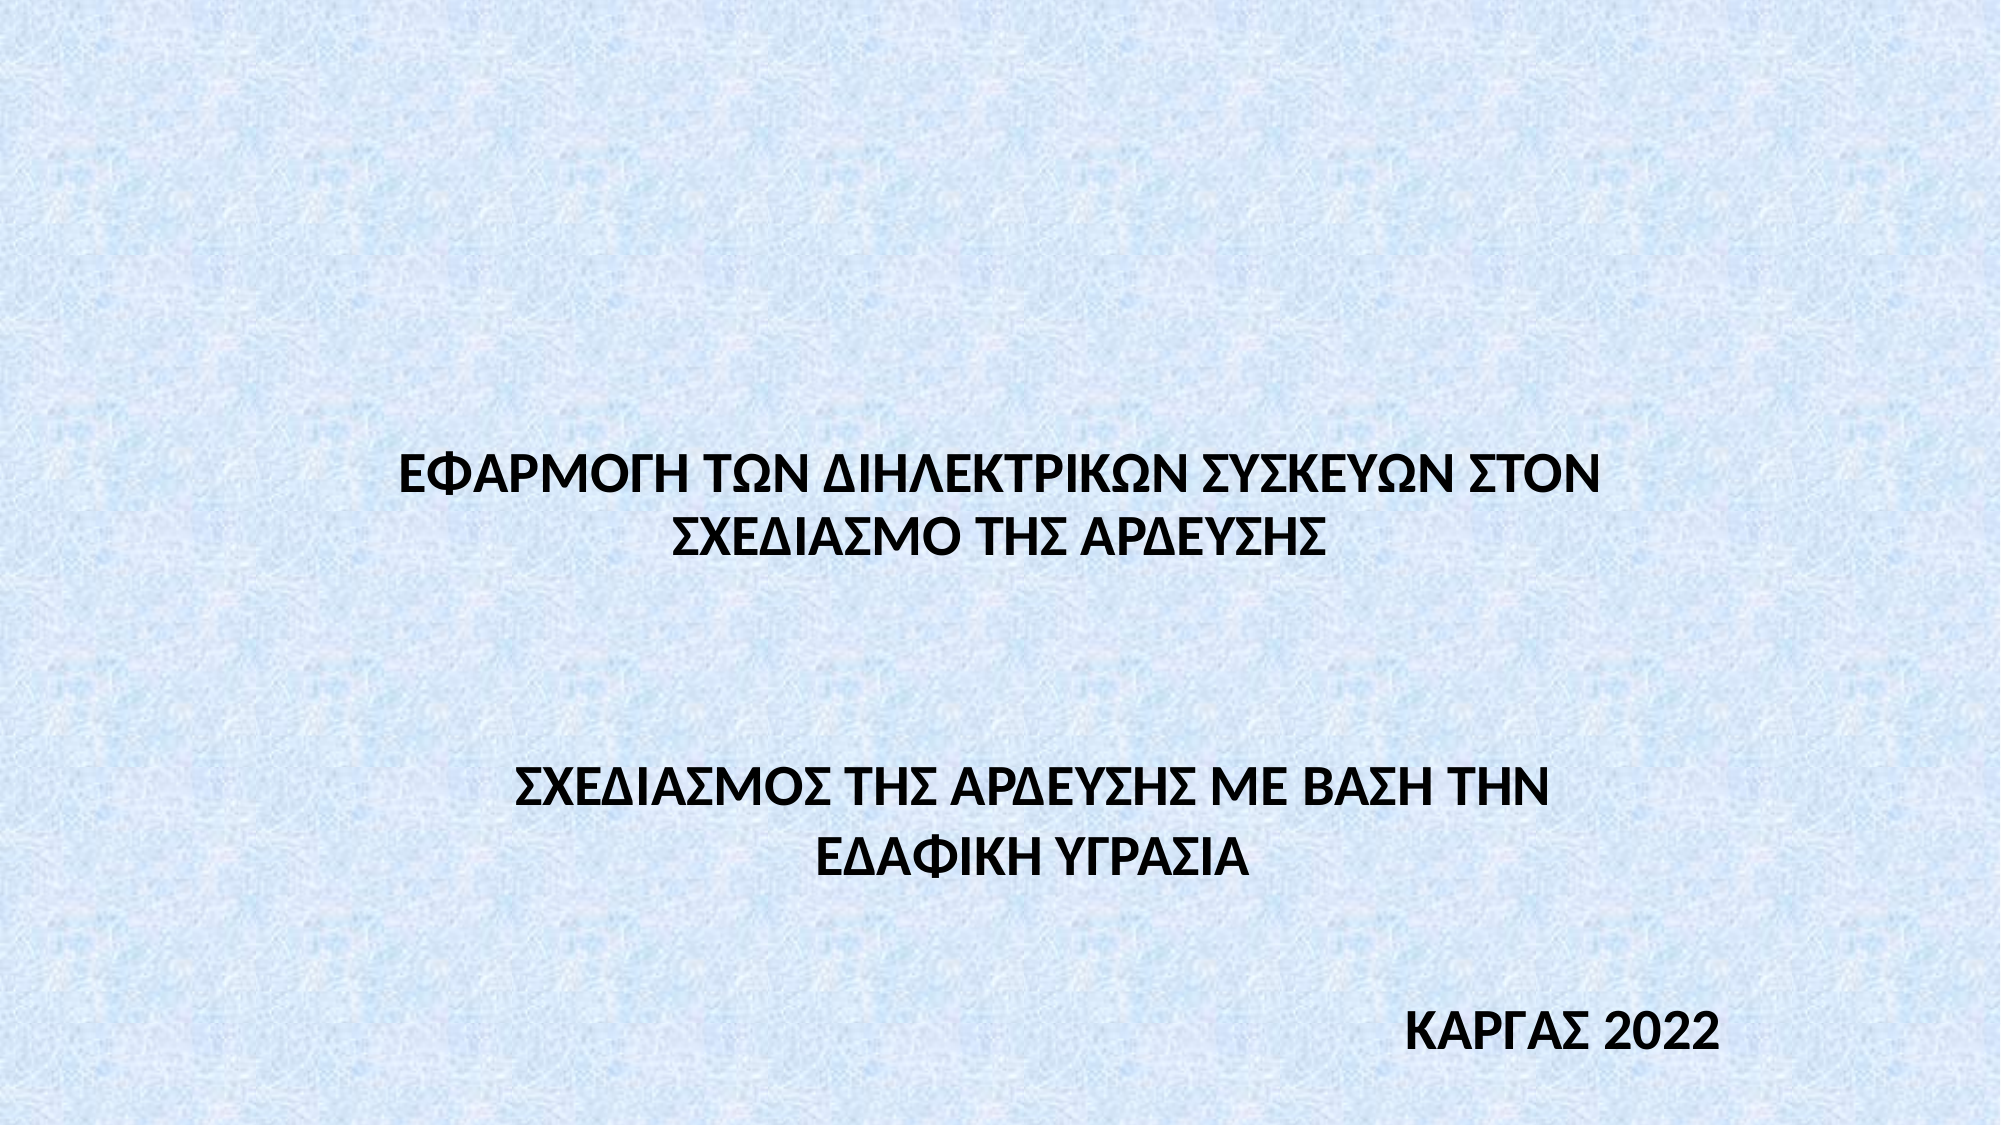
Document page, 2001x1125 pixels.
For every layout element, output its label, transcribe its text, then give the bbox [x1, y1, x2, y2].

title ΕΦΑΡΜΟΓΗ ΤΩΝ ΔΙΗΛΕΚΤΡΙΚΩΝ ΣΥΣΚΕΥΩΝ ΣΤΟΝ ΣΧΕΔΙΑΣΜΟ ΤΗΣ ΑΡΔΕΥΣΗΣ [249, 184, 1750, 576]
text_box ΣΧΕΔΙΑΣΜΟΣ ΤΗΣ ΑΡΔΕΥΣΗΣ ΜΕ ΒΑΣΗ ΤΗΝ ΕΔΑΦΙΚΗ ΥΓΡΑΣΙΑ [383, 739, 1683, 895]
picture [0, 0, 2001, 1125]
text_box ΚΑΡΓΑΣ 2022 [1391, 983, 1862, 1069]
